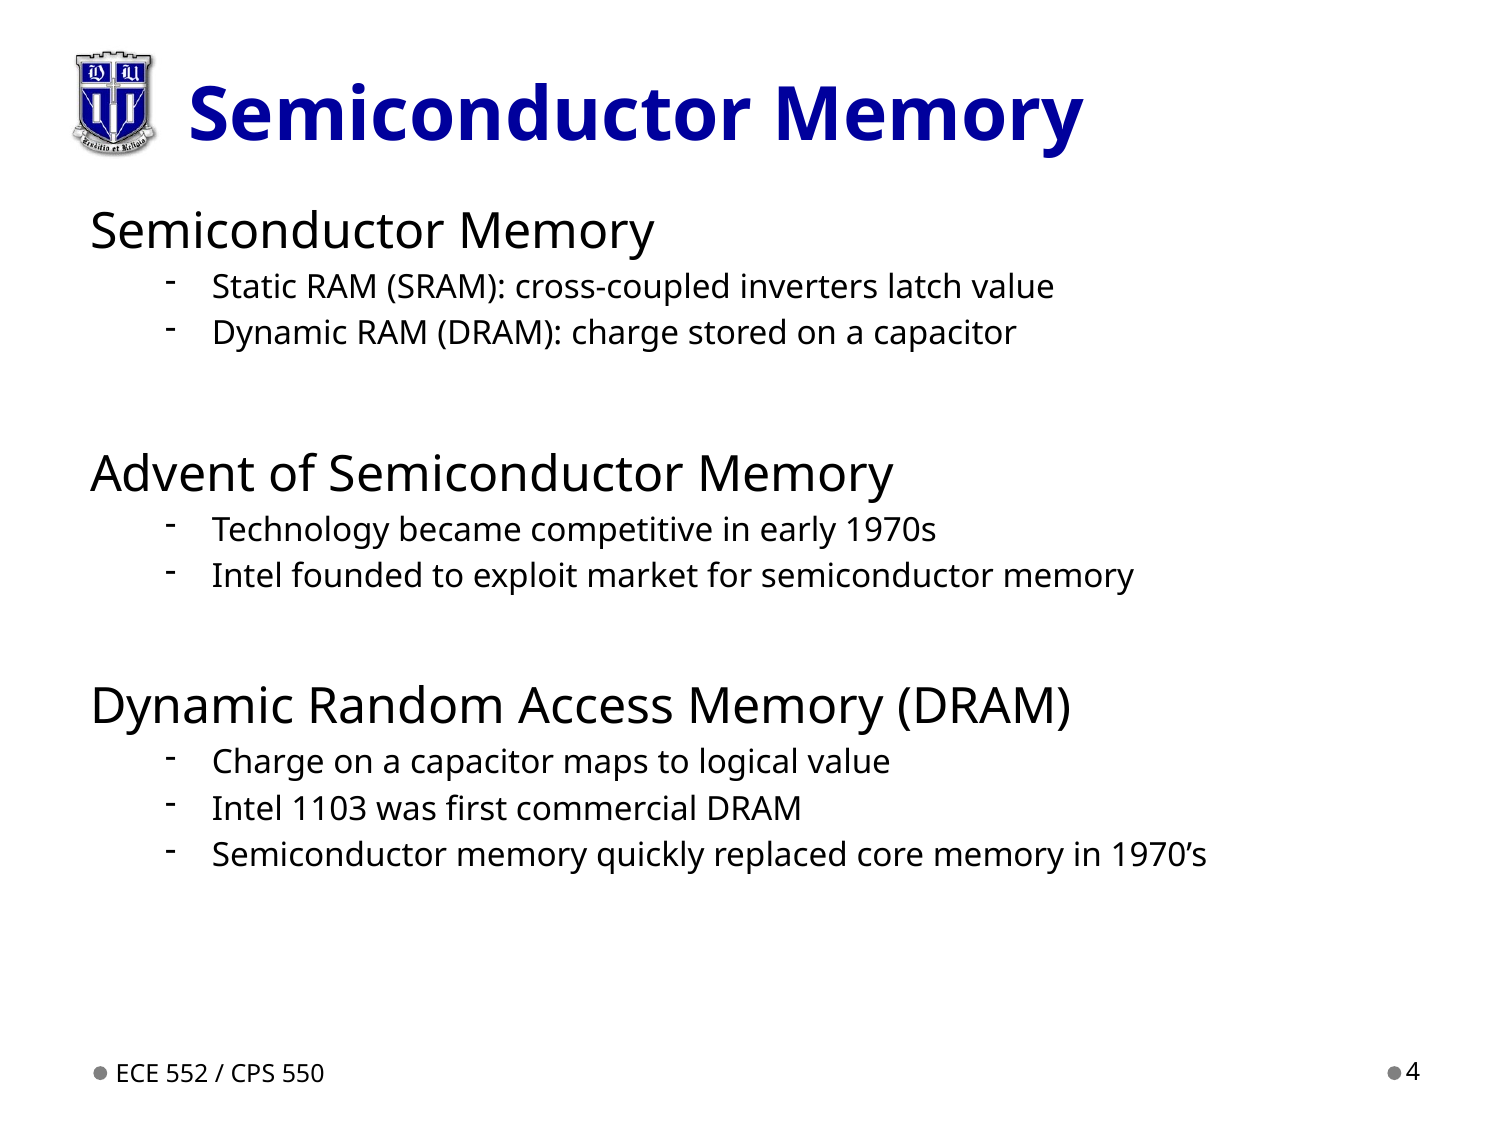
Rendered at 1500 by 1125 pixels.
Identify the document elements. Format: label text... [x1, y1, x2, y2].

footer ECE 552 / CPS 550 [108, 1042, 576, 1103]
text_box Semiconductor Memory [173, 24, 1475, 163]
list Semiconductor Memory Static RAM (SRAM): cross-coupled inverters latch value Dynamic RAM (DRAM): charge stored on a capacitor Advent of Semiconductor Memory Technology became competitive in early 1970s Intel founded to exploit market for semiconductor memory Dynamic Random Access Memory (DRAM) Charge on a capacitor maps to logical value Intel 1103 was first commercial DRAM Semiconductor memory quickly replaced core memory in 1970’s [75, 190, 1412, 1017]
slide_number 4 [1401, 1042, 1494, 1103]
picture [62, 45, 163, 161]
